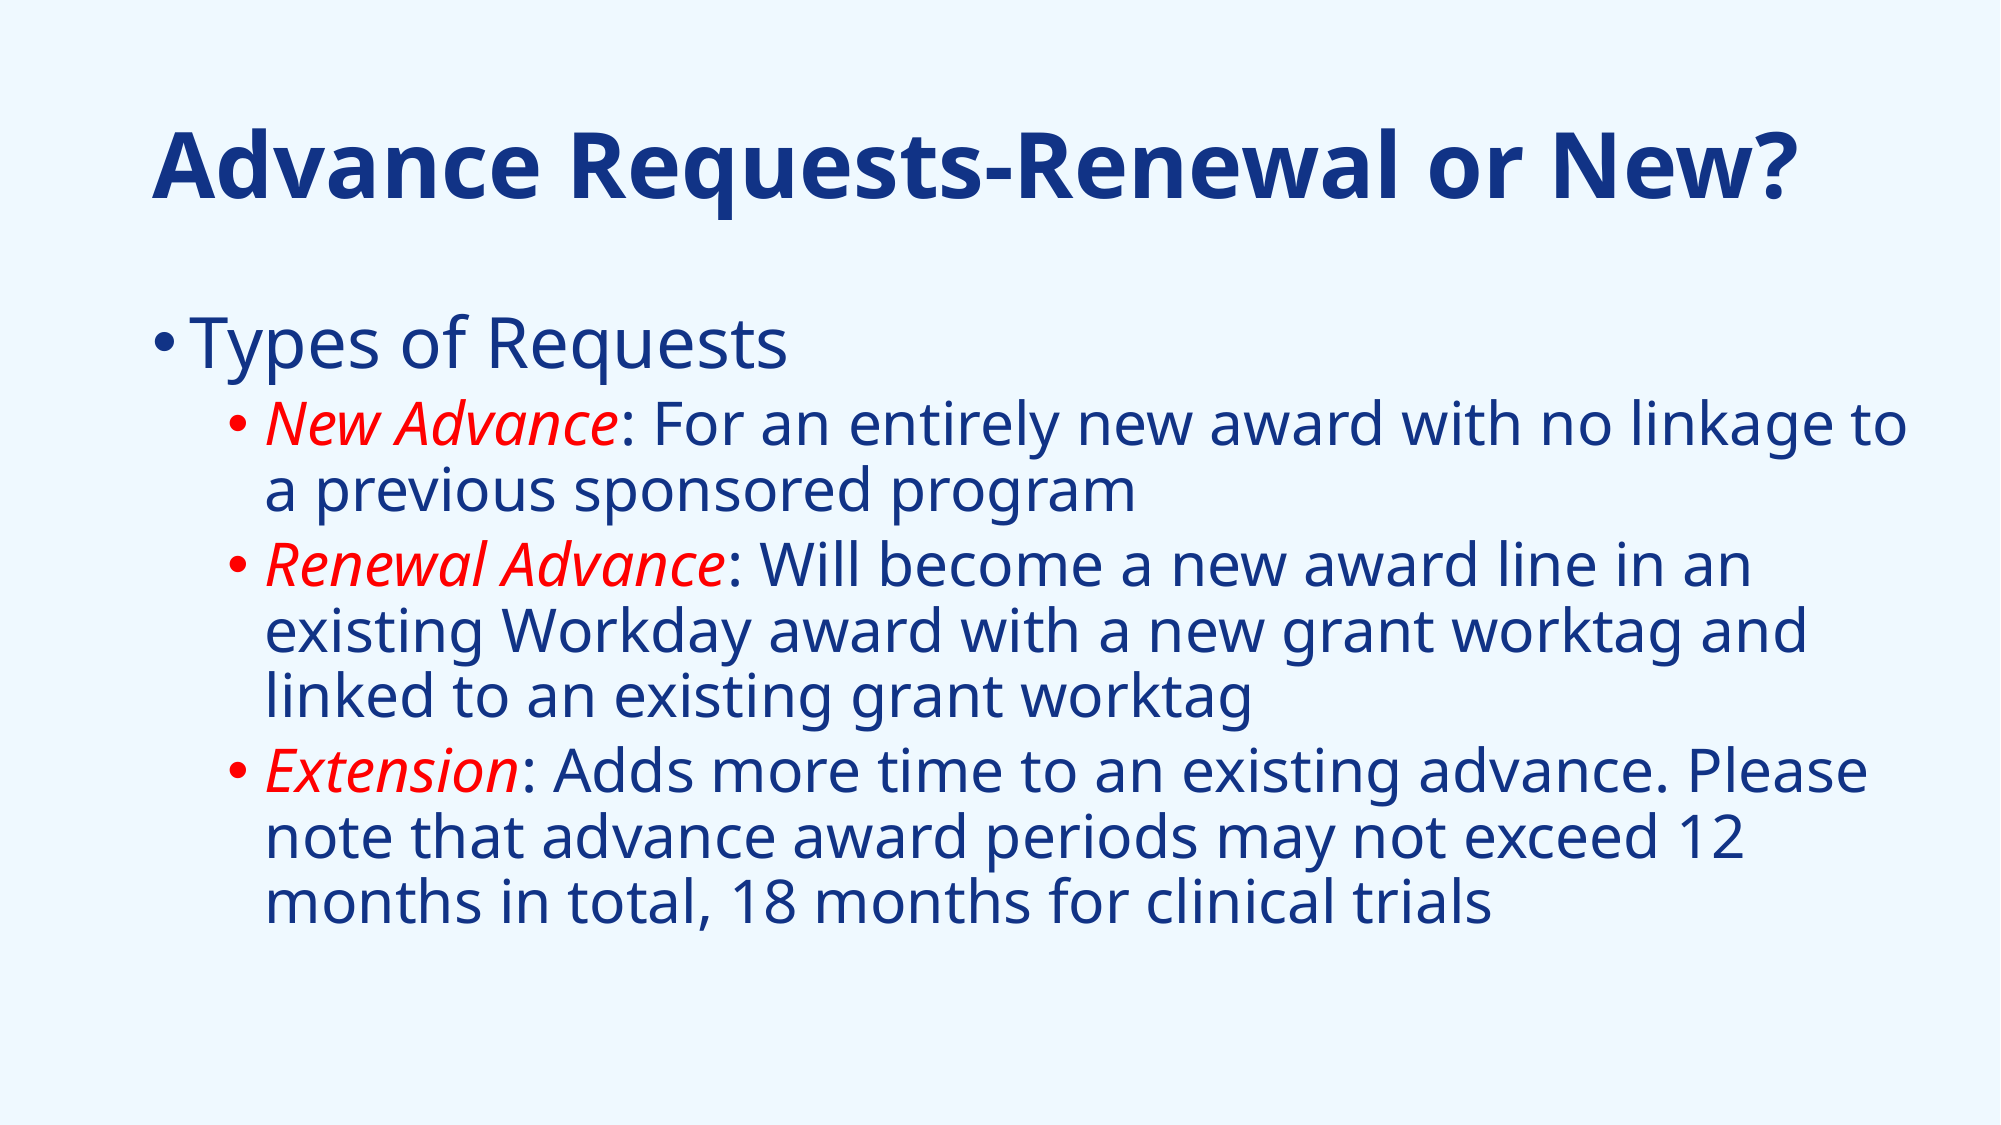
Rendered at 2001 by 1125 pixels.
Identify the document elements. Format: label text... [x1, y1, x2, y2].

title Advance Requests-Renewal or New? [137, 59, 1863, 278]
list Types of Requests New Advance: For an entirely new award with no linkage to a previous sponsored program Renewal Advance: Will become a new award line in an existing Workday award with a new grant worktag and linked to an existing grant worktag Extension: Adds more time to an existing advance. Please note that advance award periods may not exceed 12 months in total, 18 months for clinical trials [137, 299, 1933, 1098]
